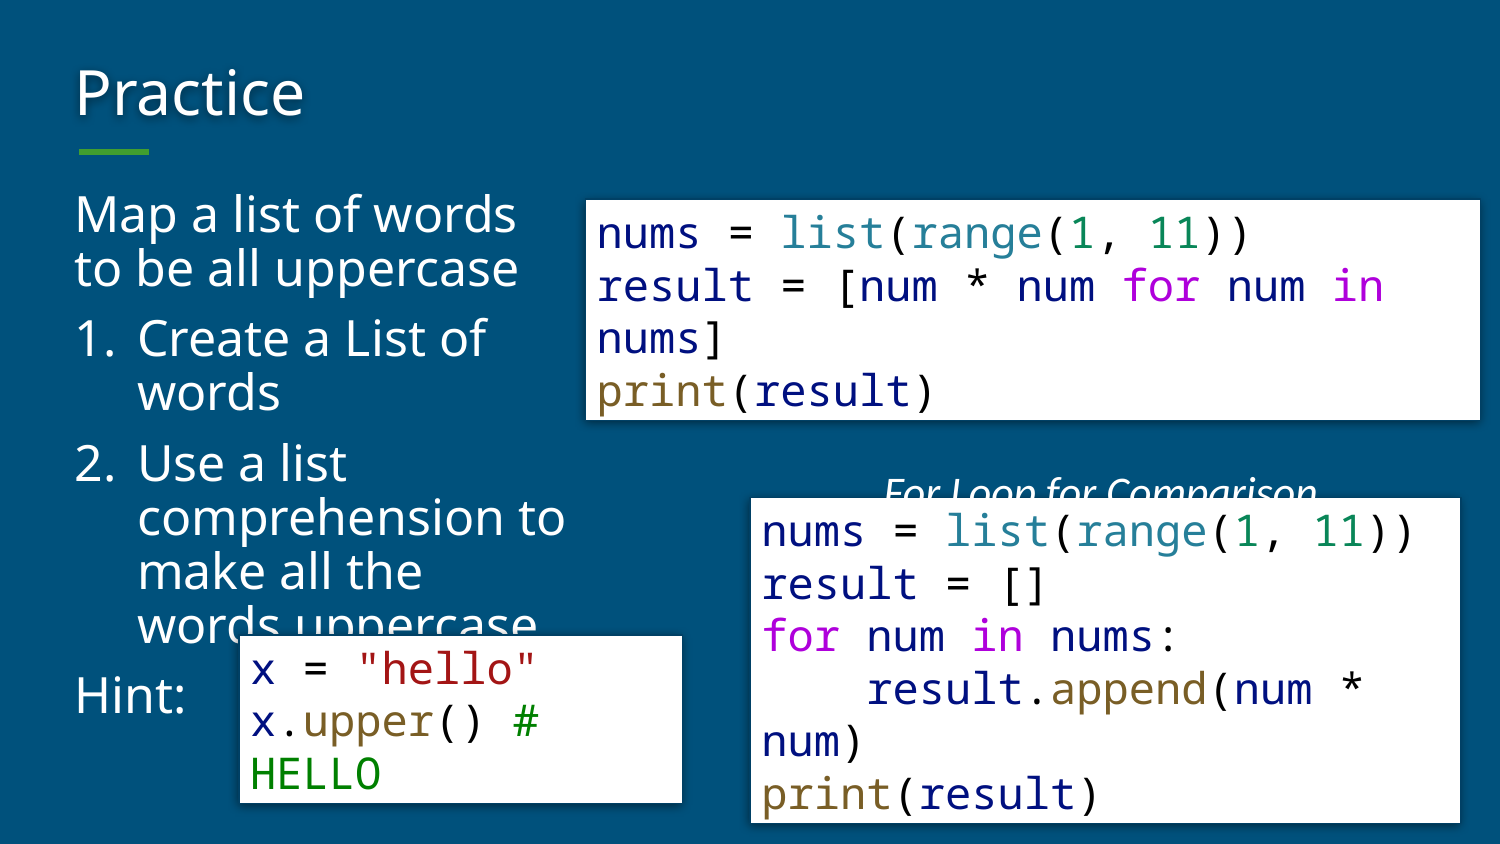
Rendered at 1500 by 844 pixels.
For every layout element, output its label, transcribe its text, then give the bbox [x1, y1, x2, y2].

text_box For Loop for Comparison [872, 458, 1339, 522]
text_box nums = list(range(1, 11)) result = [num * num for num in nums] print(result) [585, 199, 1481, 421]
list Map a list of words to be all uppercase Create a List of words Use a list comprehension to make all the words uppercase Hint: [63, 183, 586, 750]
text_box nums = list(range(1, 11)) result = [] for num in nums: result.append(num * num) print(result) [749, 497, 1462, 824]
title Practice [63, 39, 1437, 152]
text_box x = "hello" x.upper() # HELLO [239, 634, 683, 804]
